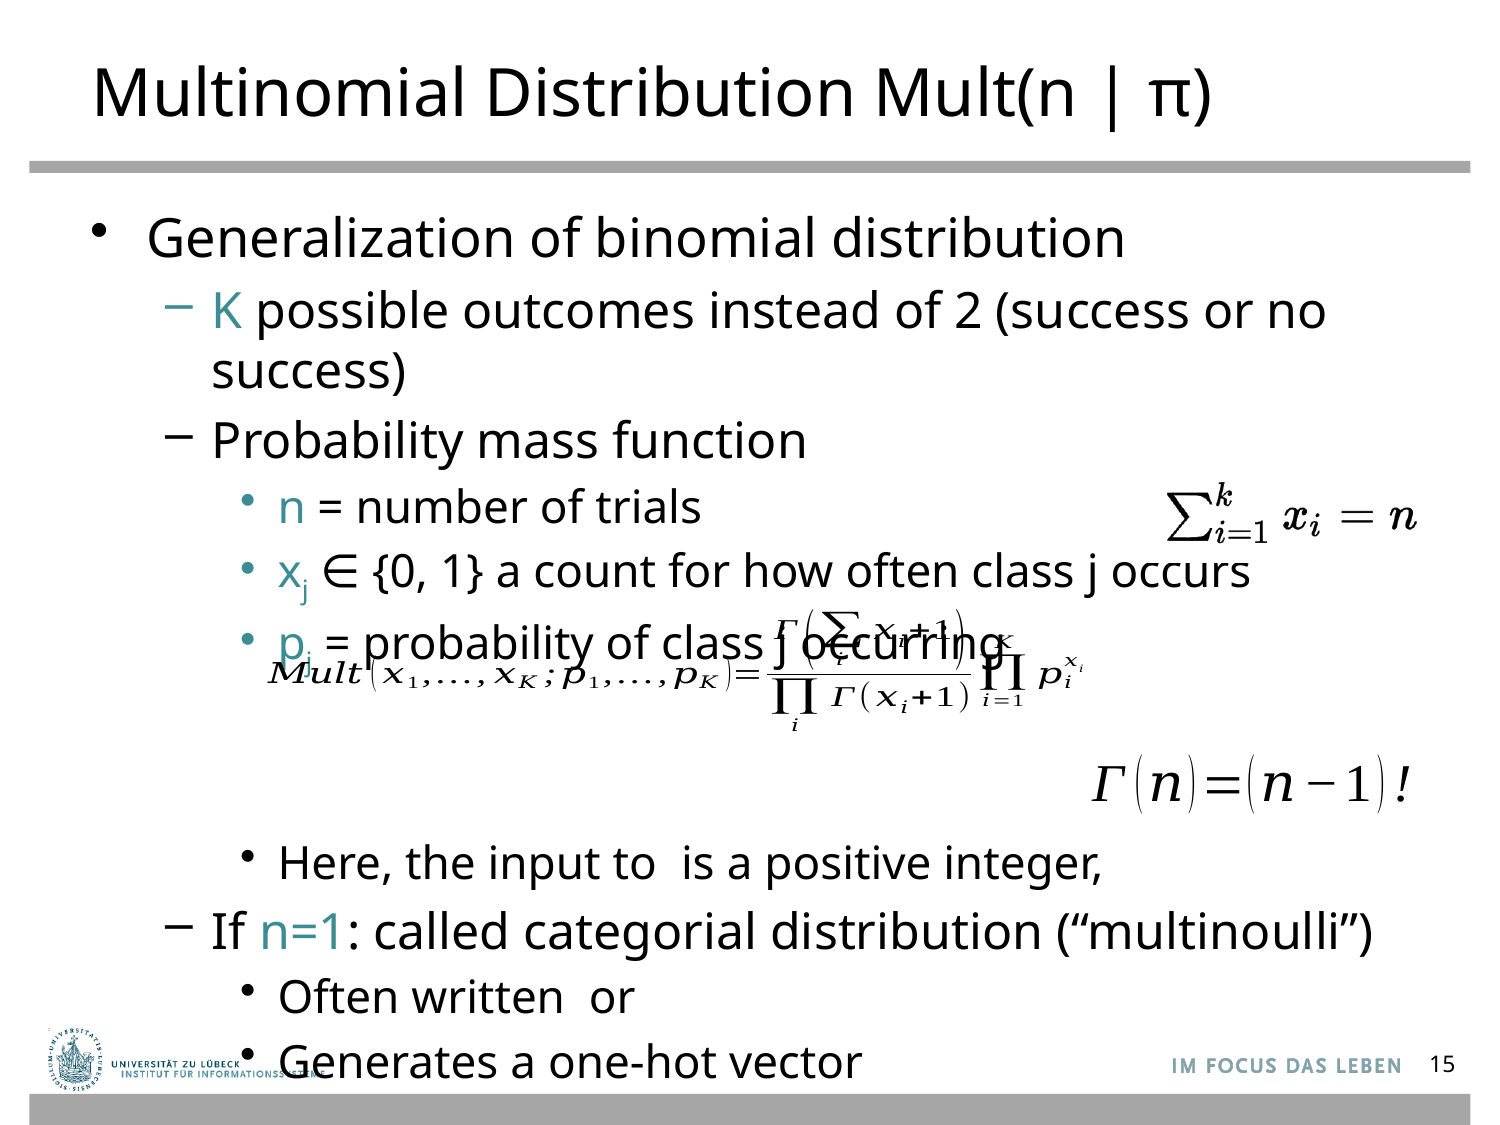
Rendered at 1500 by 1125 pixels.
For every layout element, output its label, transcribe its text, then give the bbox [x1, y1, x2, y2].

title Multinomial Distribution Mult(n | π) [76, 42, 1427, 126]
slide_number 15 [1305, 1050, 1471, 1083]
picture [1173, 1058, 1305, 1073]
picture [1148, 457, 1463, 563]
